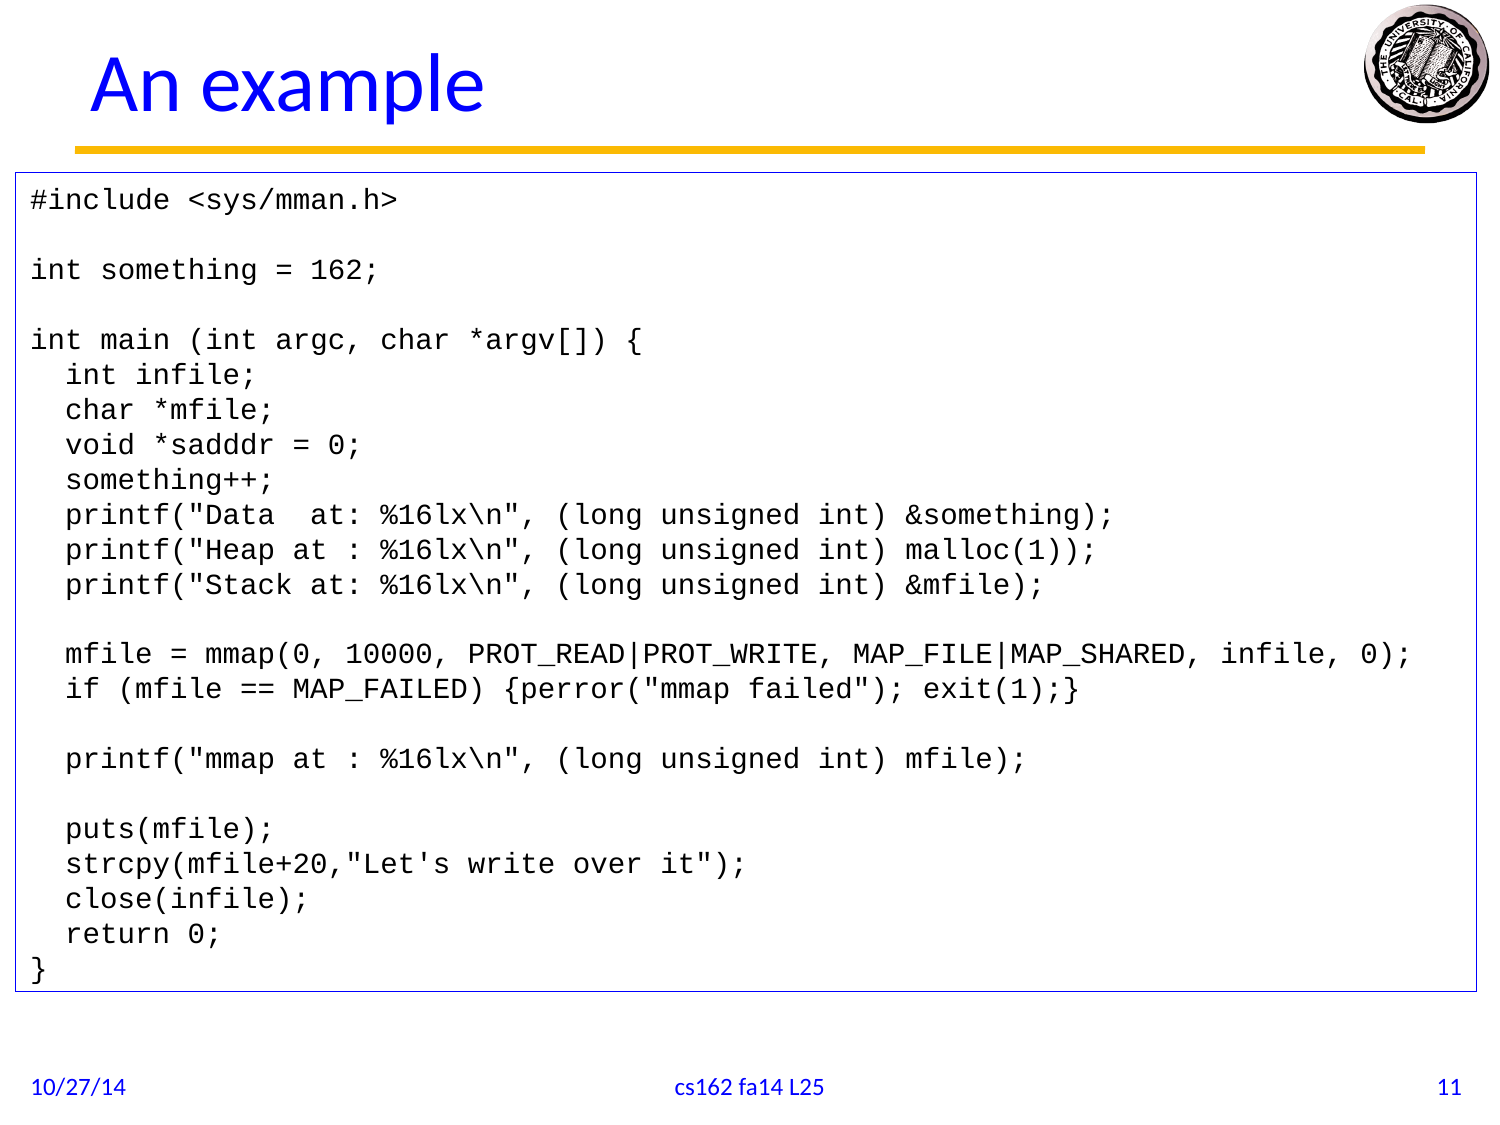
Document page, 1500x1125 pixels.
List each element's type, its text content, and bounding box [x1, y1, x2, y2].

picture [1350, 0, 1500, 127]
footer cs162 fa14 L25 [512, 1055, 988, 1115]
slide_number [15, 1055, 366, 1115]
title An example [75, 6, 1425, 150]
text_box #include <sys/mman.h> int something = 162; int main (int argc, char *argv[]) { int infile; char *mfile; void *sadddr = 0; something++; printf("Data at: %16lx\n", (long unsigned int) &something); printf("Heap at : %16lx\n", (long unsigned int) malloc(1)); printf("Stack at: %16lx\n", (long unsigned int) &mfile); mfile = mmap(0, 10000, PROT_READ|PROT_WRITE, MAP_FILE|MAP_SHARED, infile, 0); if (mfile == MAP_FAILED) {perror("mmap failed"); exit(1);} printf("mmap at : %16lx\n", (long unsigned int) mfile); puts(mfile); strcpy(mfile+20,"Let's write over it"); close(infile); return 0; } [15, 172, 1477, 992]
slide_number 11 [1127, 1055, 1478, 1115]
